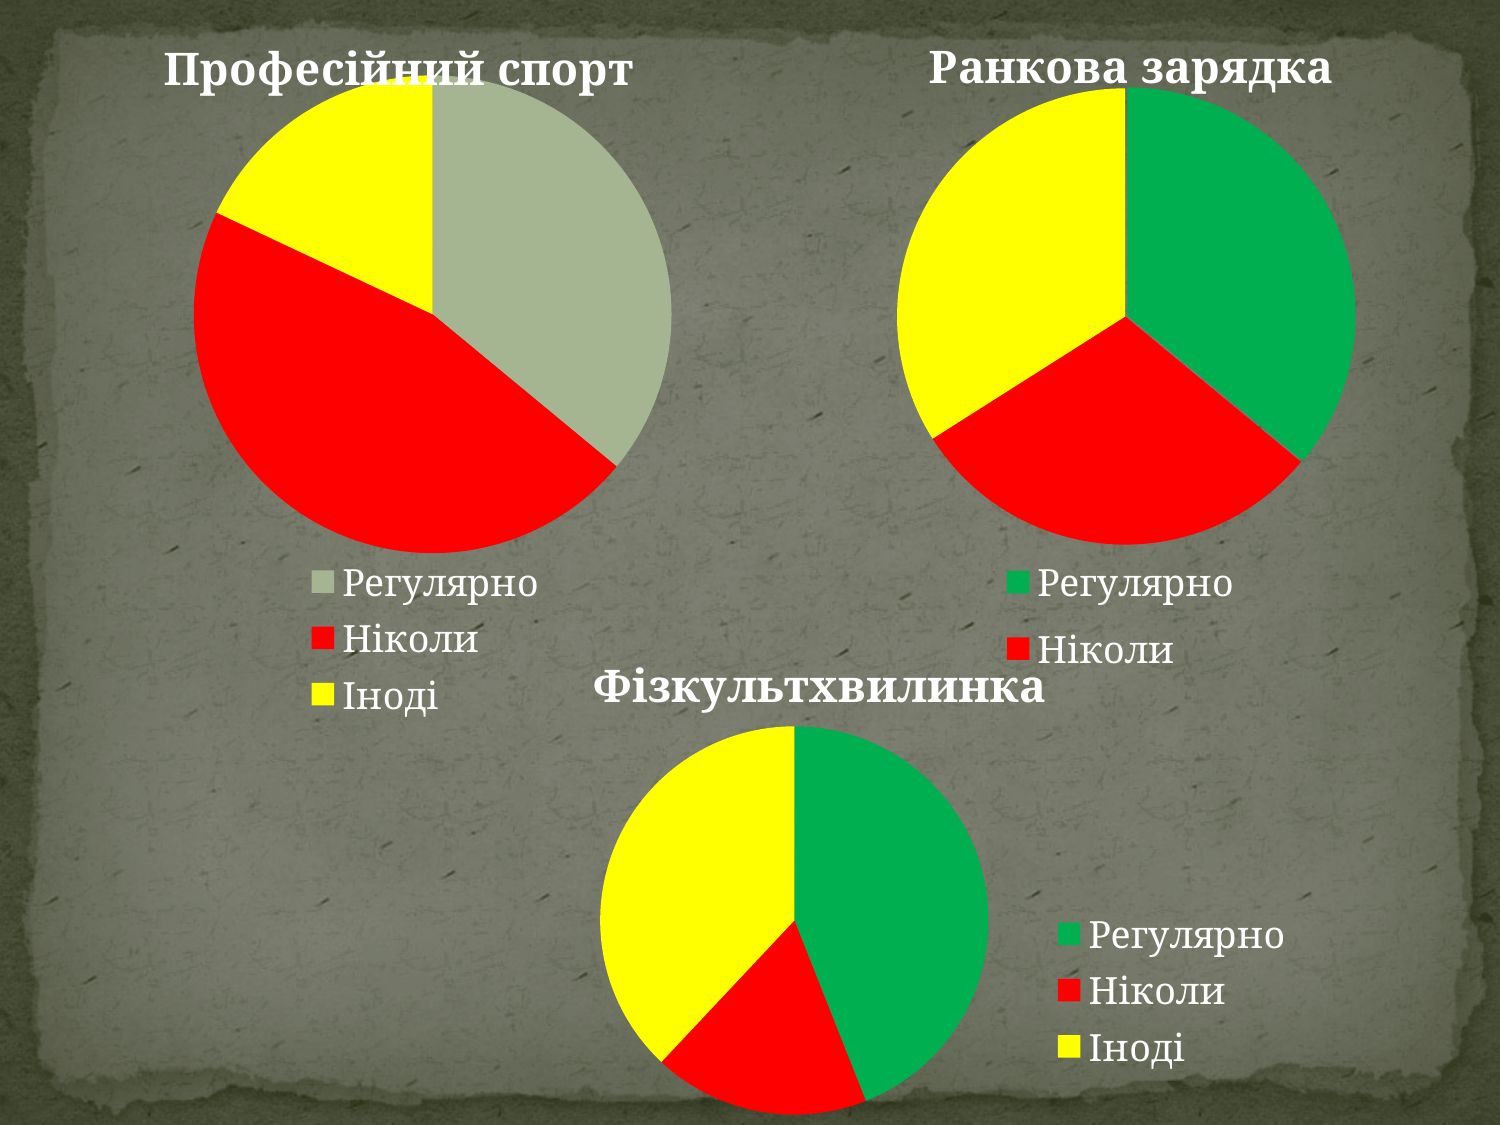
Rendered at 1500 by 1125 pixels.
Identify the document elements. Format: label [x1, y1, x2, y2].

chart [0, 0, 1500, 1125]
